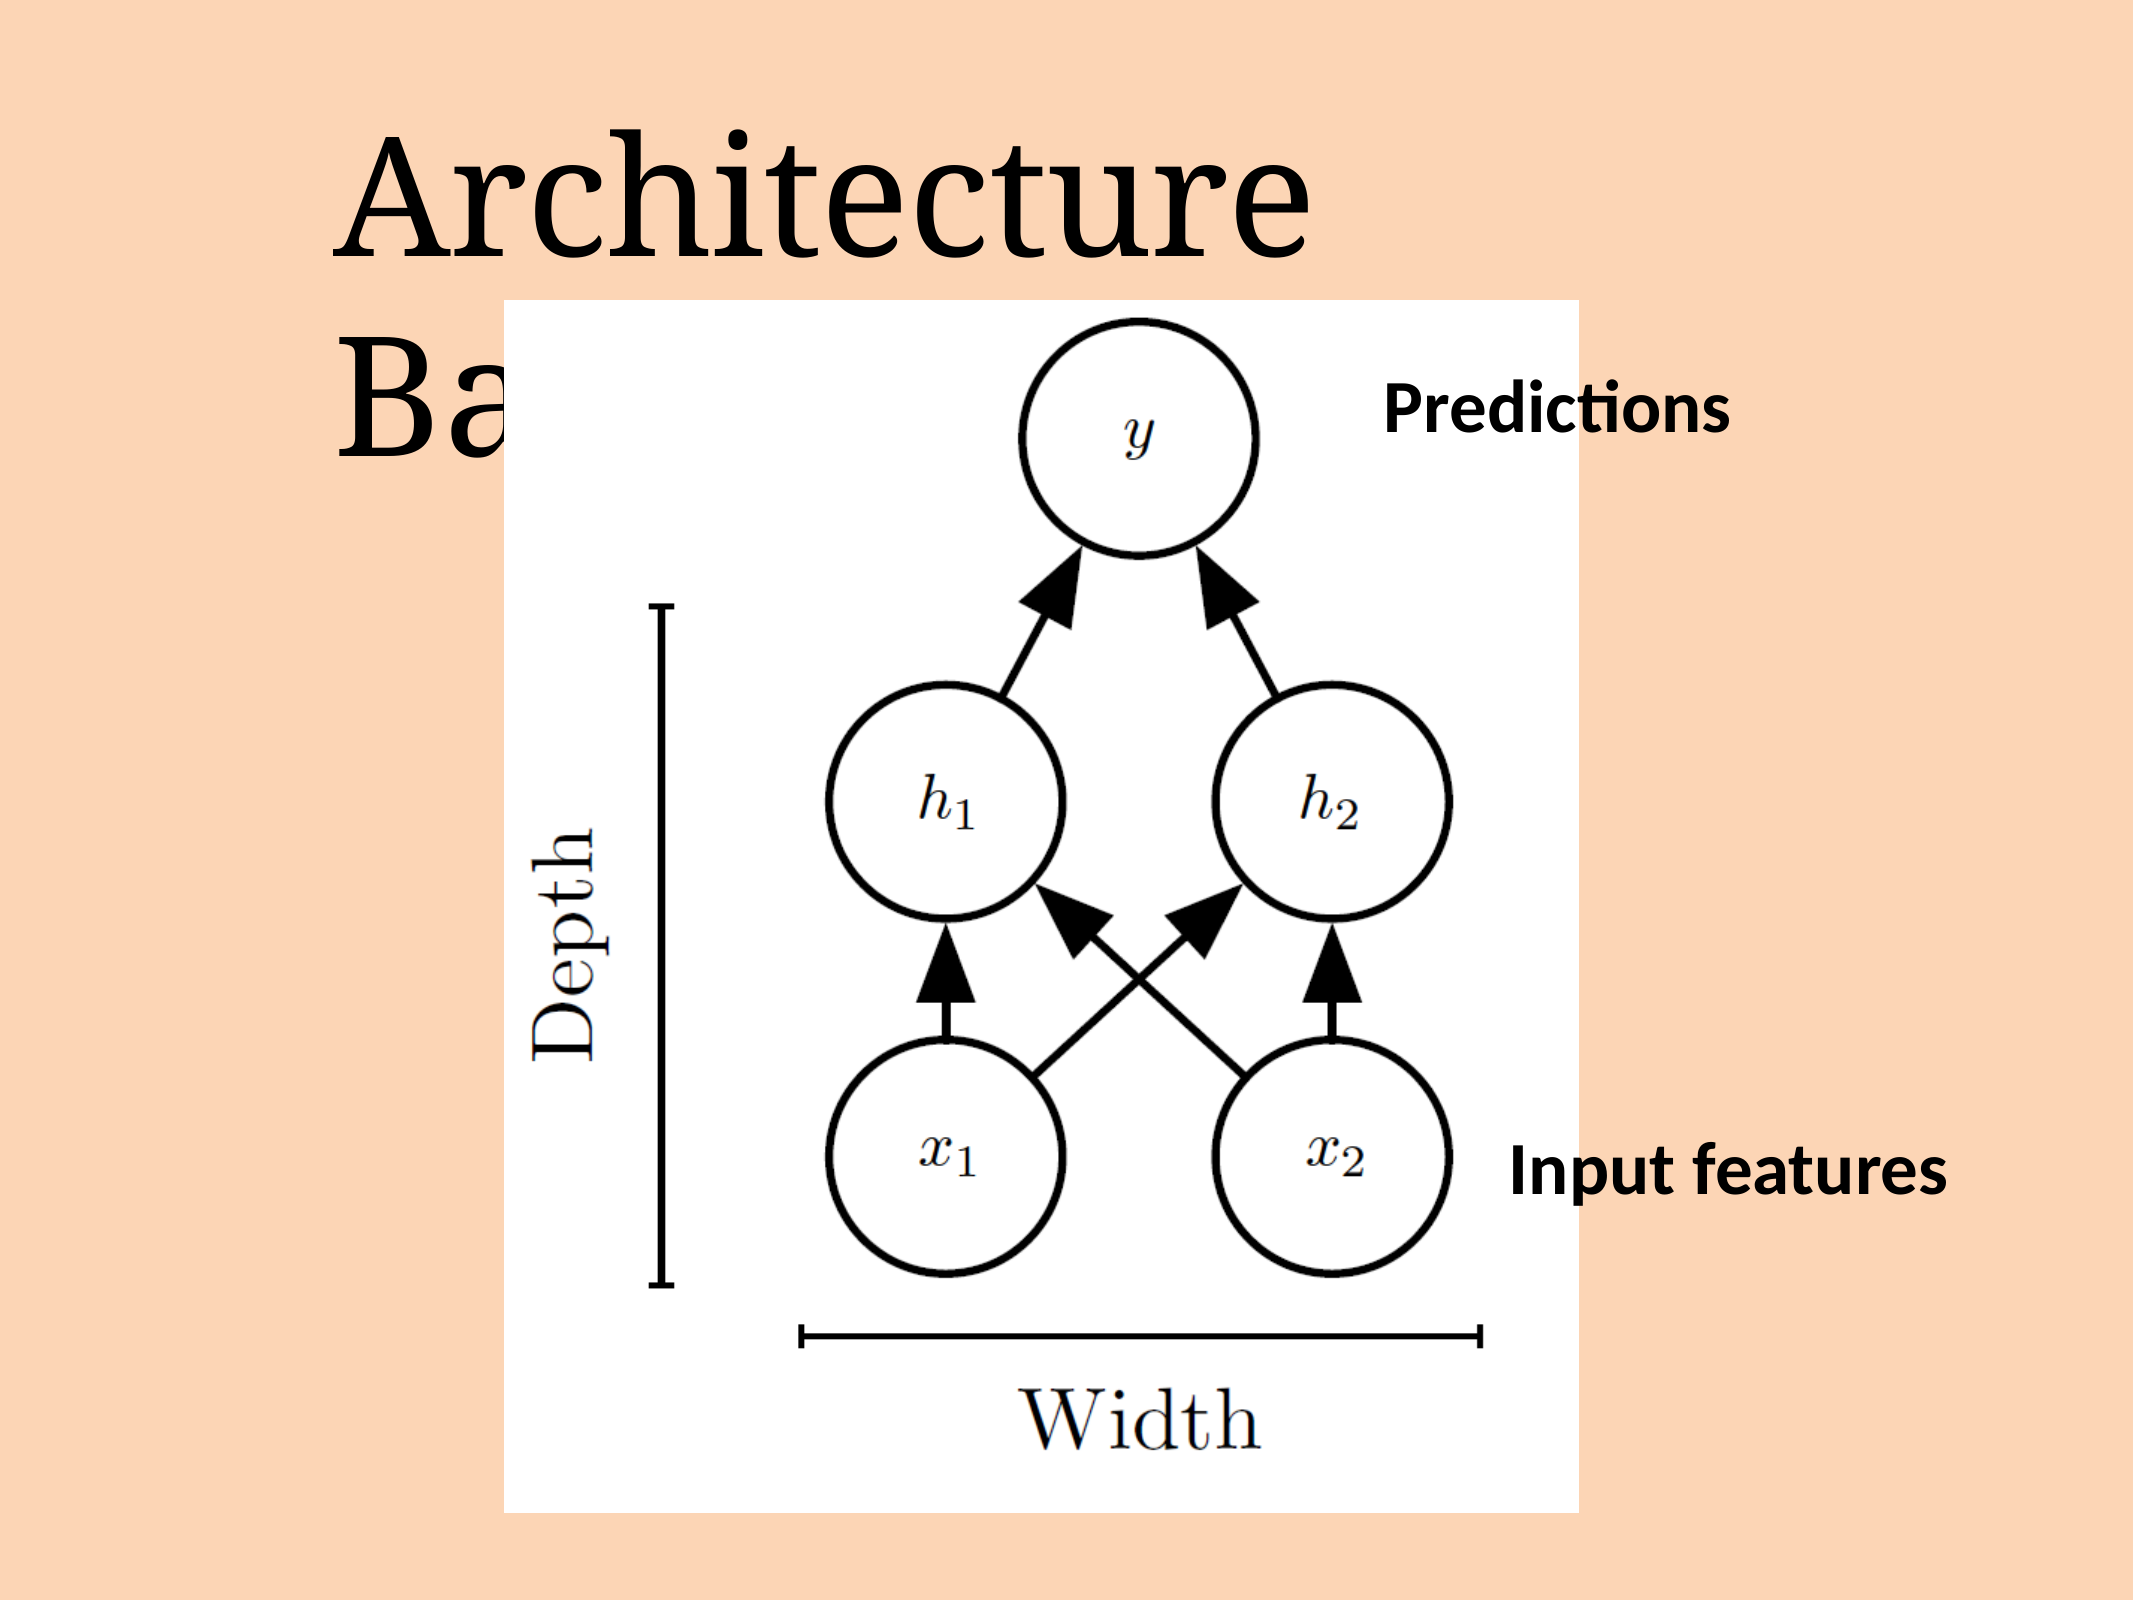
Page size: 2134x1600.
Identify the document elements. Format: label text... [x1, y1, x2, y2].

text_box Predictions [1584, 349, 1747, 455]
text_box Input features [1584, 1112, 1964, 1218]
picture [503, 300, 1579, 1513]
title Architecture Basics [331, 87, 1752, 490]
